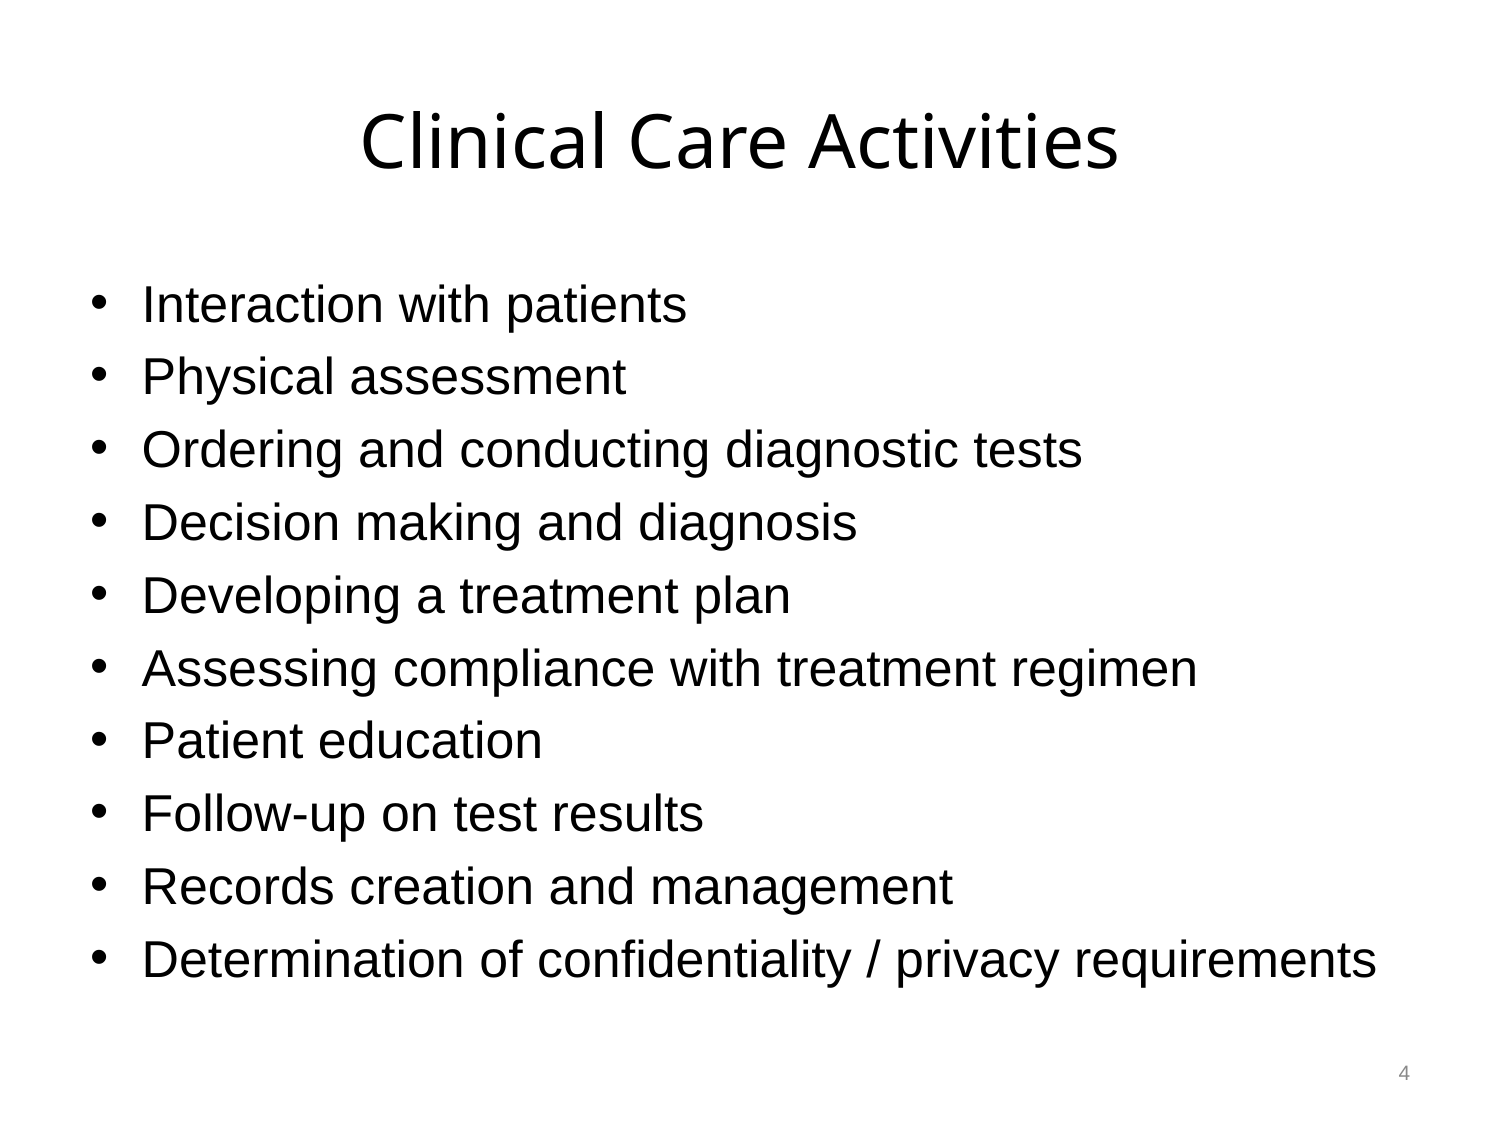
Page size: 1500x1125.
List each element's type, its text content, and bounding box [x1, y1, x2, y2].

slide_number 4 [1341, 1027, 1425, 1118]
list Interaction with patients Physical assessment Ordering and conducting diagnostic tests Decision making and diagnosis Developing a treatment plan Assessing compliance with treatment regimen Patient education Follow-up on test results Records creation and management Determination of confidentiality / privacy requirements [75, 262, 1425, 1013]
title Clinical Care Activities [75, 45, 1425, 233]
